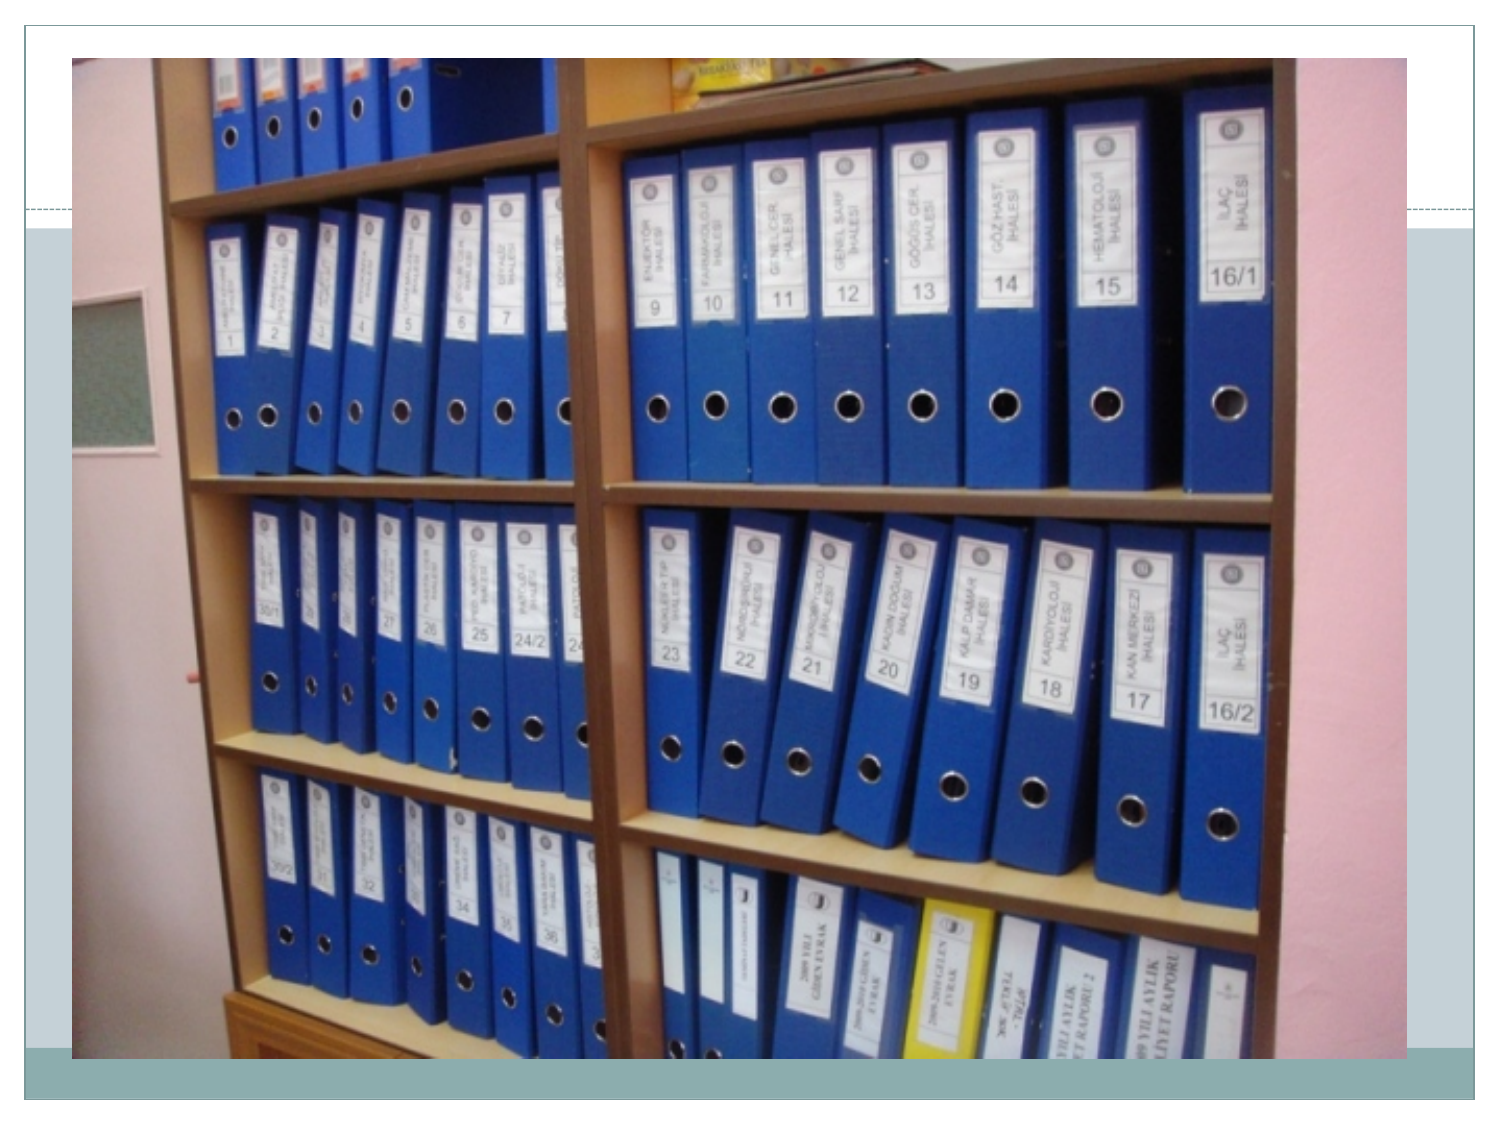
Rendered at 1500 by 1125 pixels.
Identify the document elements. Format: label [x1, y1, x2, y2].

picture [72, 58, 1407, 1059]
